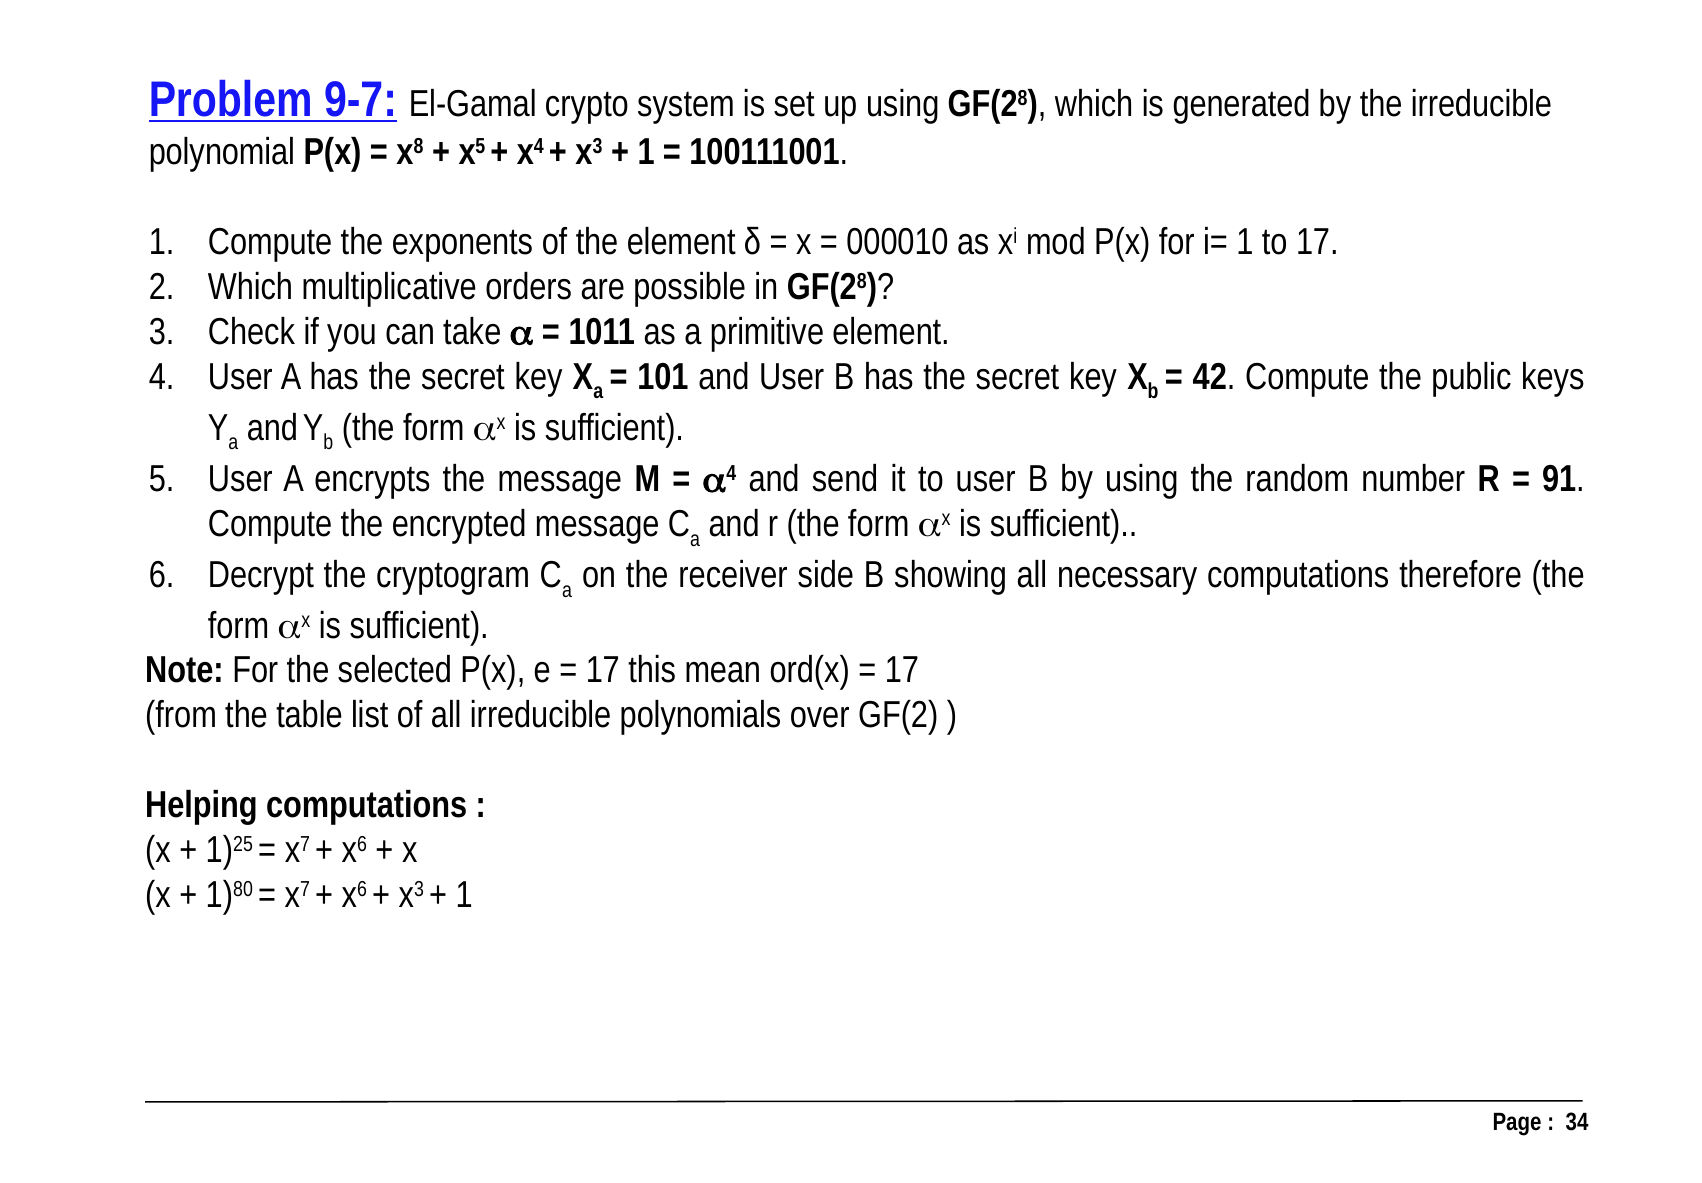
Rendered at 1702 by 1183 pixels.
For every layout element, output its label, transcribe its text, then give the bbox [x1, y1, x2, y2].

text_box Problem 9-7: El-Gamal crypto system is set up using GF(28), which is generated by the irreducible polynomial P(x) = x8 + x5 + x4 + x3 + 1 = 100111001. Compute the exponents of the element δ = x = 000010 as xi mod P(x) for i= 1 to 17. Which multiplicative orders are possible in GF(28)? Check if you can take  = 1011 as a primitive element. User A has the secret key Xa = 101 and User B has the secret key Xb = 42. Compute the public keys Ya and Yb (the form x is sufficient). User A encrypts the message M = 4 and send it to user B by using the random number R = 91. Compute the encrypted message Ca and r (the form x is sufficient).. Decrypt the cryptogram Ca on the receiver side B showing all necessary computations therefore (the form x is sufficient). [133, 59, 1600, 654]
text_box Note: For the selected P(x), e = 17 this mean ord(x) = 17 (from the table list of all irreducible polynomials over GF(2) ) Helping computations : (x + 1)25 = x7 + x6 + x (x + 1)80 = x7 + x6 + x3 + 1 [130, 637, 1013, 1148]
